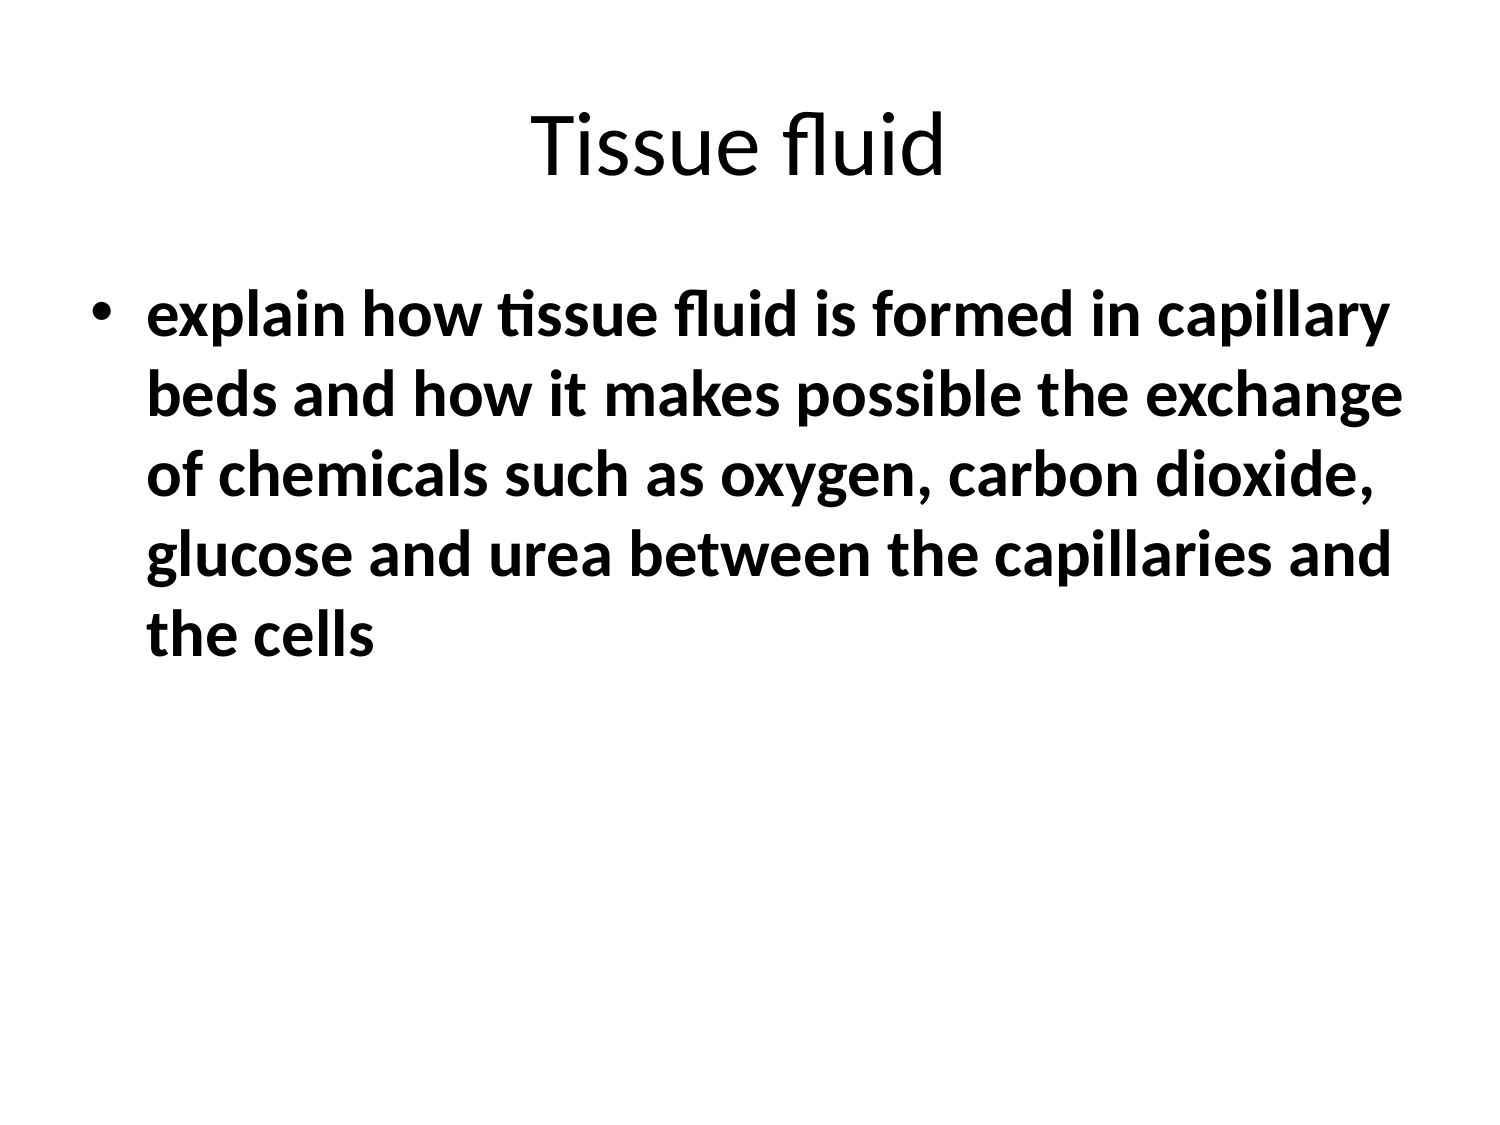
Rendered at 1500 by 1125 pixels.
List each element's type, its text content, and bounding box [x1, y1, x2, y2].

list explain how tissue fluid is formed in capillary beds and how it makes possible the exchange of chemicals such as oxygen, carbon dioxide, glucose and urea between the capillaries and the cells [75, 262, 1425, 1005]
title Tissue fluid [75, 45, 1425, 233]
